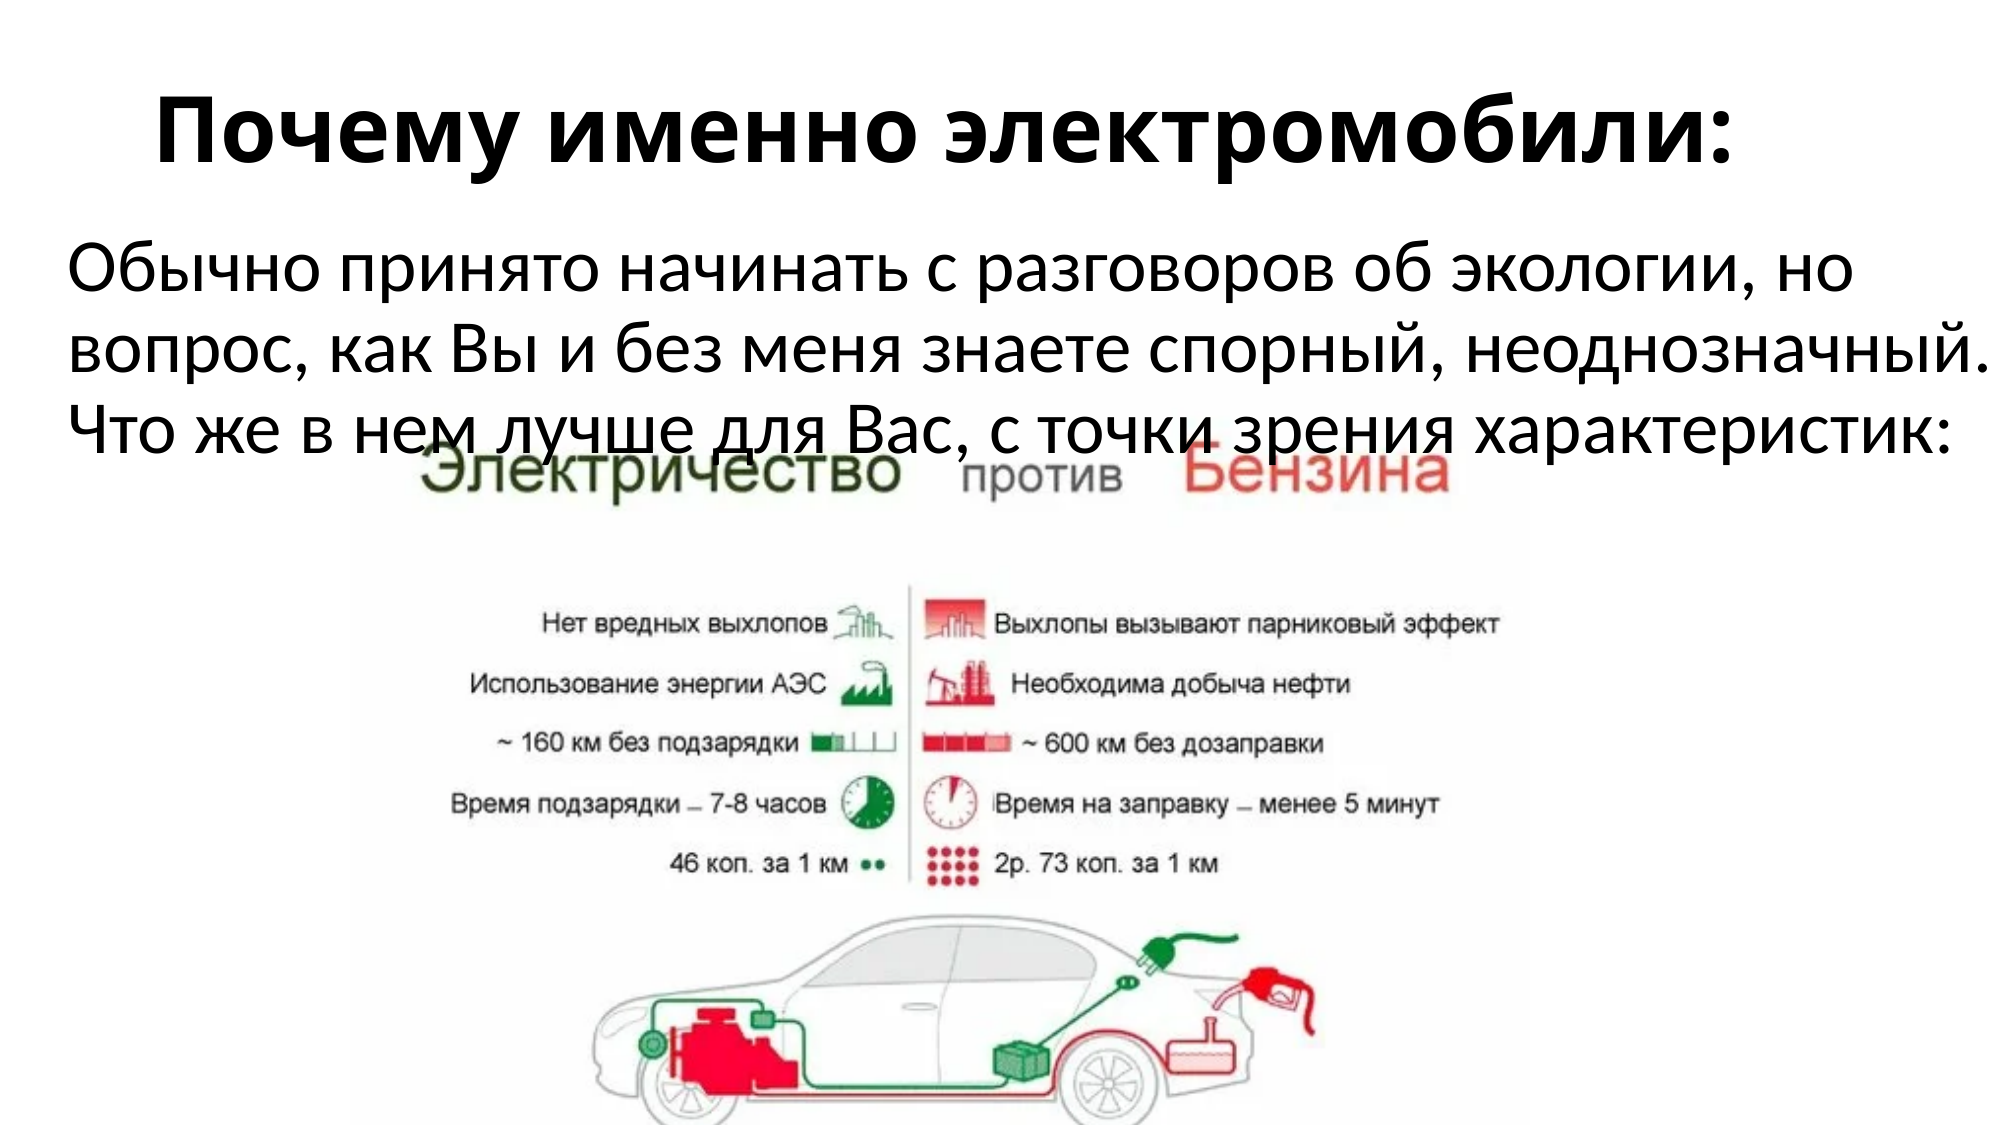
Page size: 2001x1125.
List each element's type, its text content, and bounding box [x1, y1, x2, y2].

list Обычно принято начинать с разговоров об экологии, но вопрос, как Вы и без меня знаете спорный, неоднозначный. Что же в нем лучше для Вас, с точки зрения характеристик: [52, 219, 2000, 936]
picture [350, 290, 1530, 1125]
title Почему именно электромобили: [137, 24, 1863, 219]
